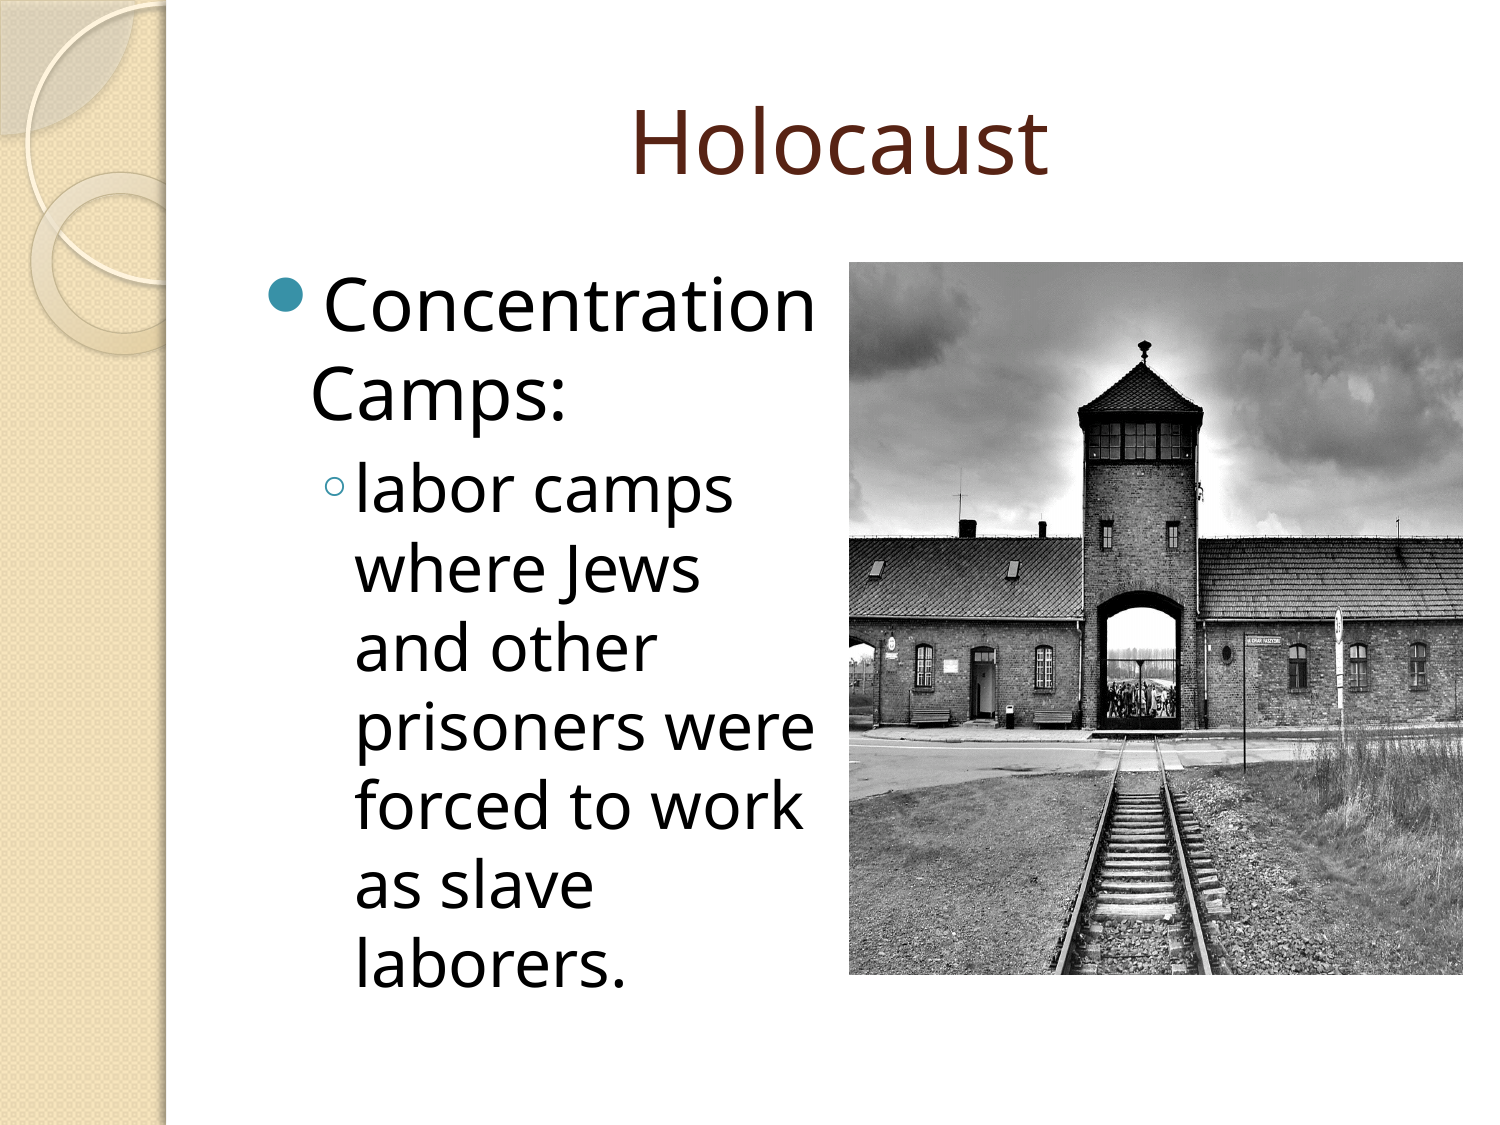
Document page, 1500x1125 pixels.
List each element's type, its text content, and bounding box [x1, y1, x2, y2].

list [849, 262, 1463, 976]
title Holocaust [235, 45, 1466, 233]
list Concentration Camps: labor camps where Jews and other prisoners were forced to work as slave laborers. [235, 249, 836, 1015]
